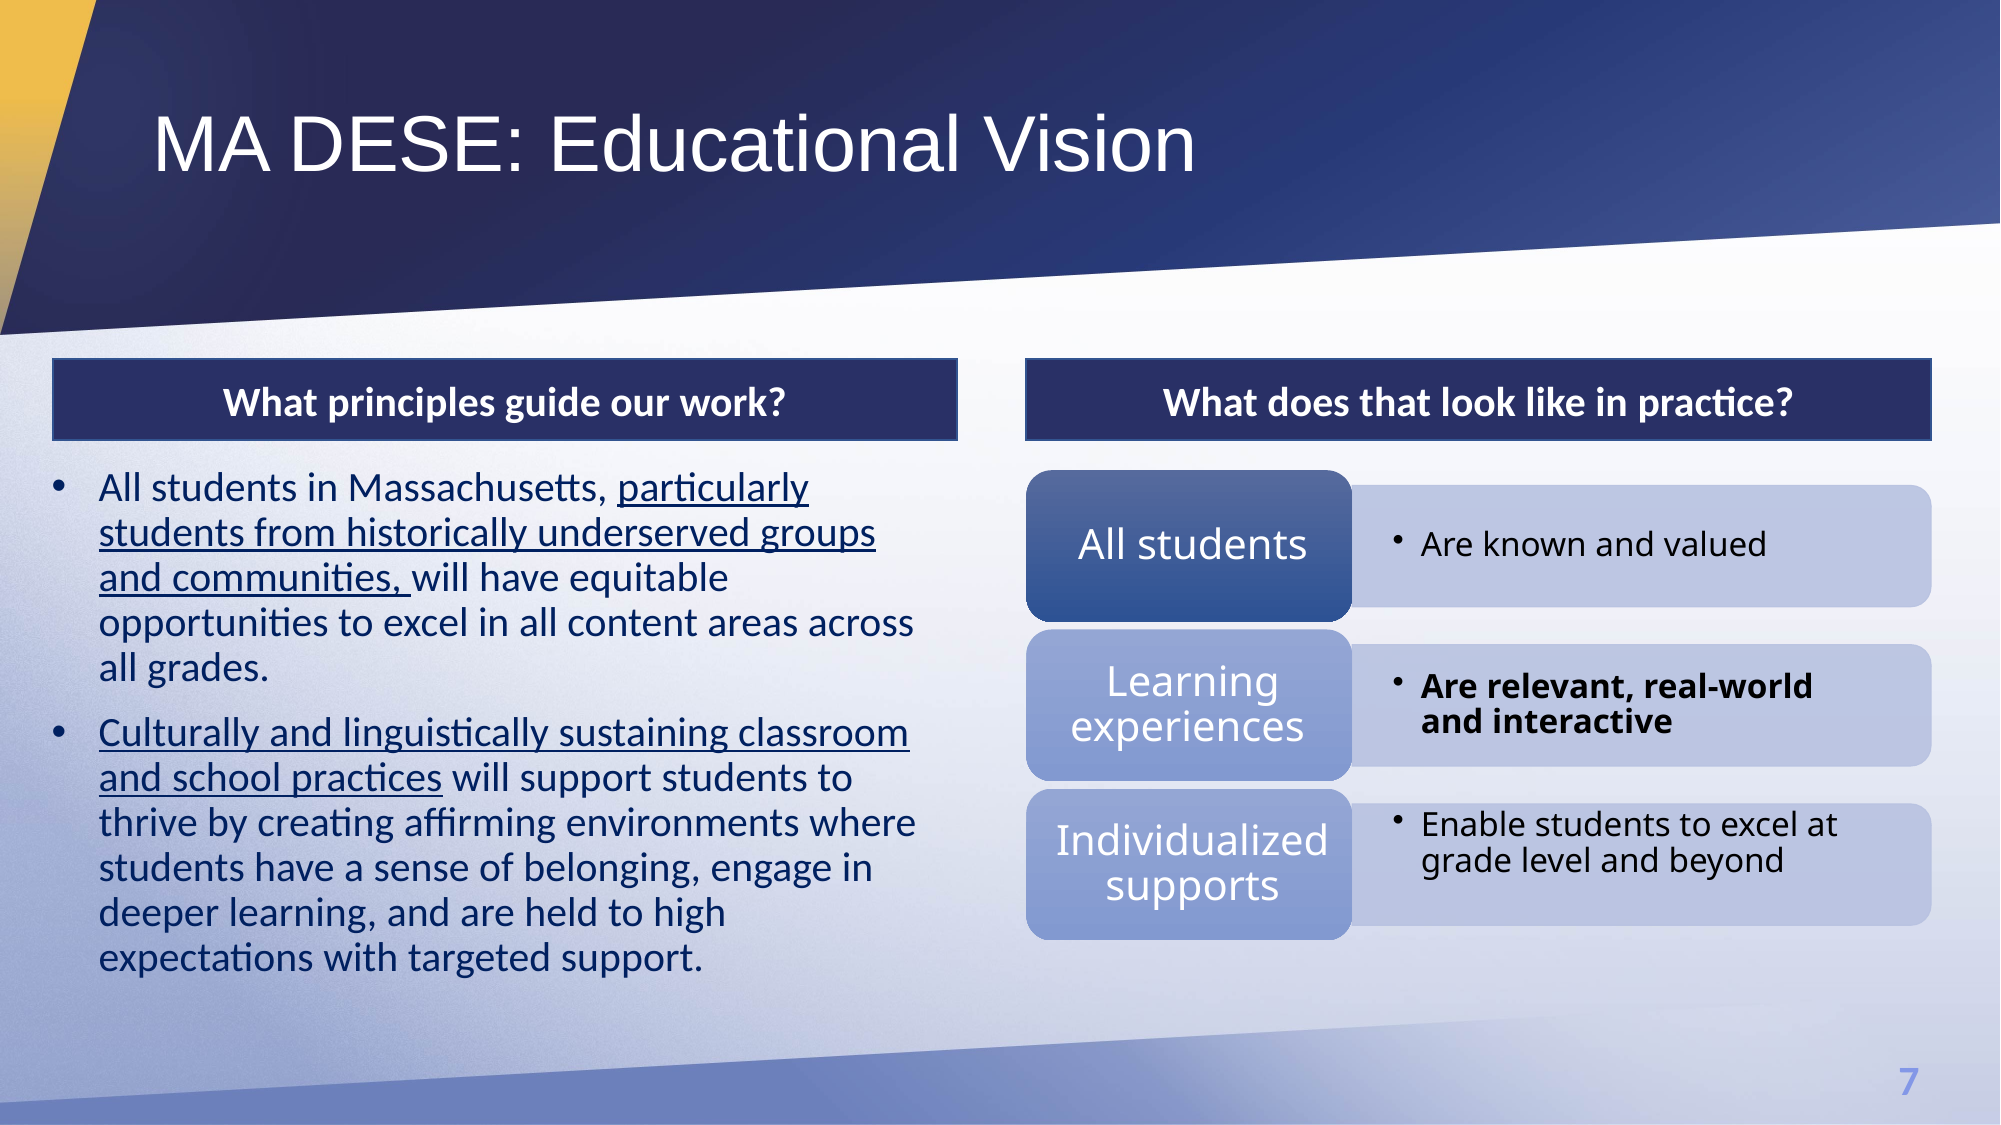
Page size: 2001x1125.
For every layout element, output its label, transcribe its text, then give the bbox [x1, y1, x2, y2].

text_box What principles guide our work? [52, 358, 958, 441]
text_box What does that look like in practice? [1025, 358, 1932, 441]
picture [0, 0, 2000, 1125]
text_box All students in Massachusetts, particularly students from historically underserved groups and communities, will have equitable opportunities to excel in all content areas across all grades. Culturally and linguistically sustaining classroom and school practices will support students to thrive by creating affirming environments where students have a sense of belonging, engage in deeper learning, and are held to high expectations with targeted support. [36, 455, 958, 1040]
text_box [1026, 469, 1932, 941]
title MA DESE: Educational Vision [137, 59, 1863, 231]
